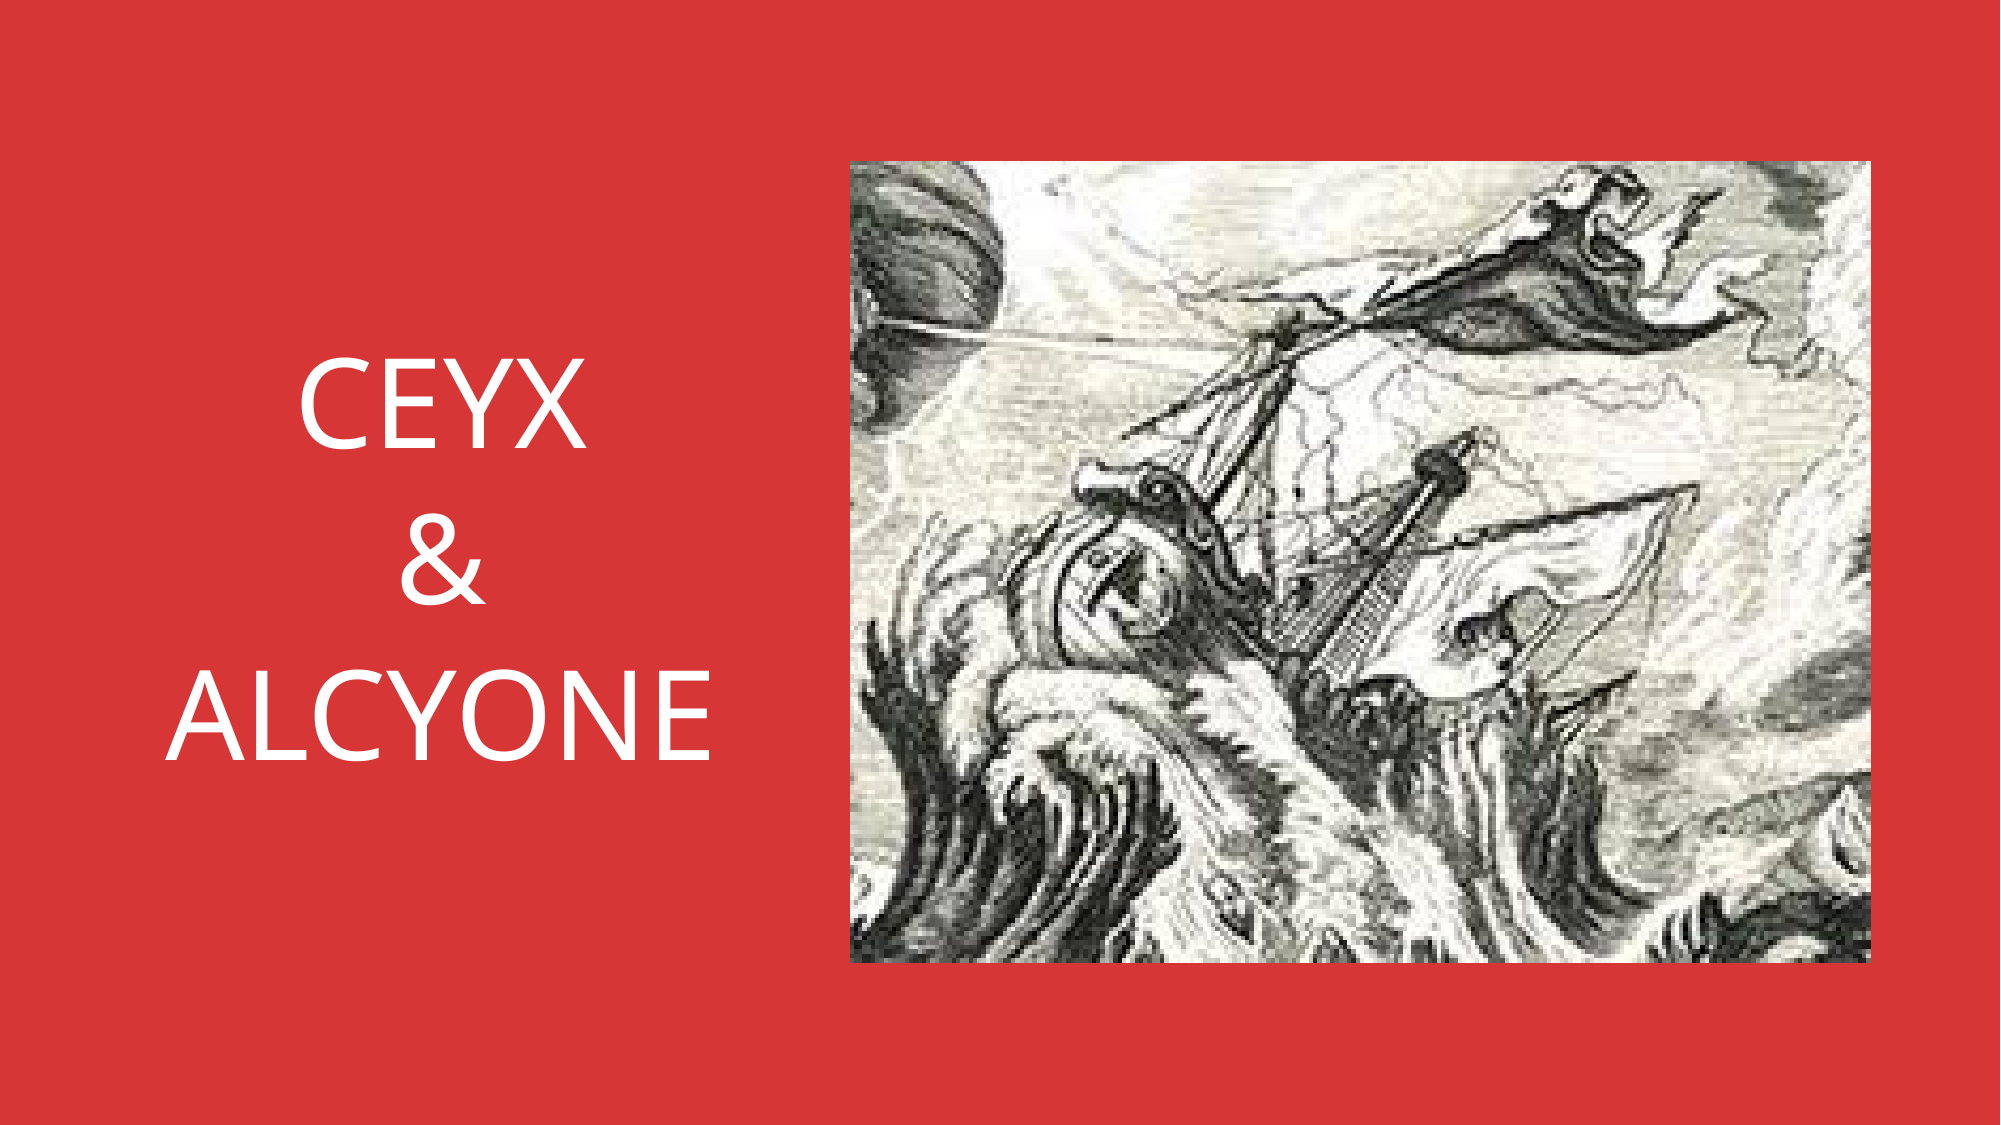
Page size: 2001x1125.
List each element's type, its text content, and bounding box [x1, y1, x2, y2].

list CEYX & ALCYONE [95, 251, 788, 877]
picture [850, 161, 1871, 963]
